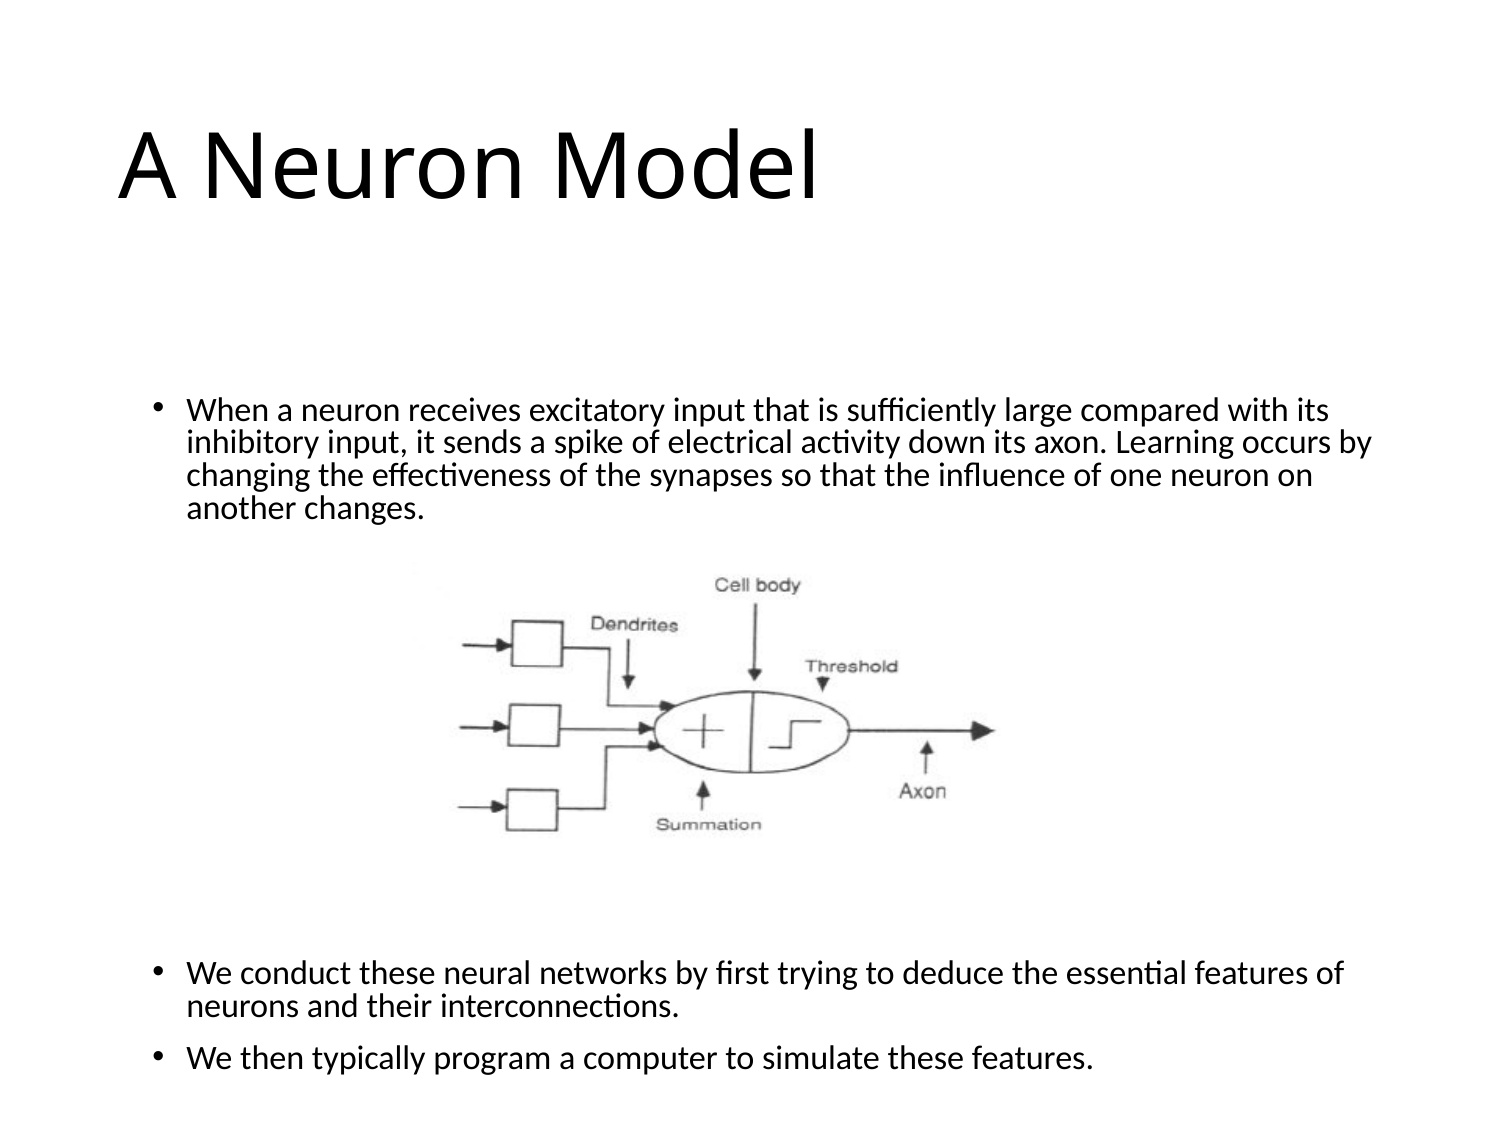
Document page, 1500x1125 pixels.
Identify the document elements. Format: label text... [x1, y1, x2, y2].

title A Neuron Model [103, 59, 1397, 278]
list When a neuron receives excitatory input that is sufficiently large compared with its inhibitory input, it sends a spike of electrical activity down its axon. Learning occurs by changing the effectiveness of the synapses so that the influence of one neuron on another changes. We conduct these neural networks by first trying to deduce the essential features of neurons and their interconnections. We then typically program a computer to simulate these features. [137, 387, 1425, 1088]
picture [412, 562, 1038, 860]
